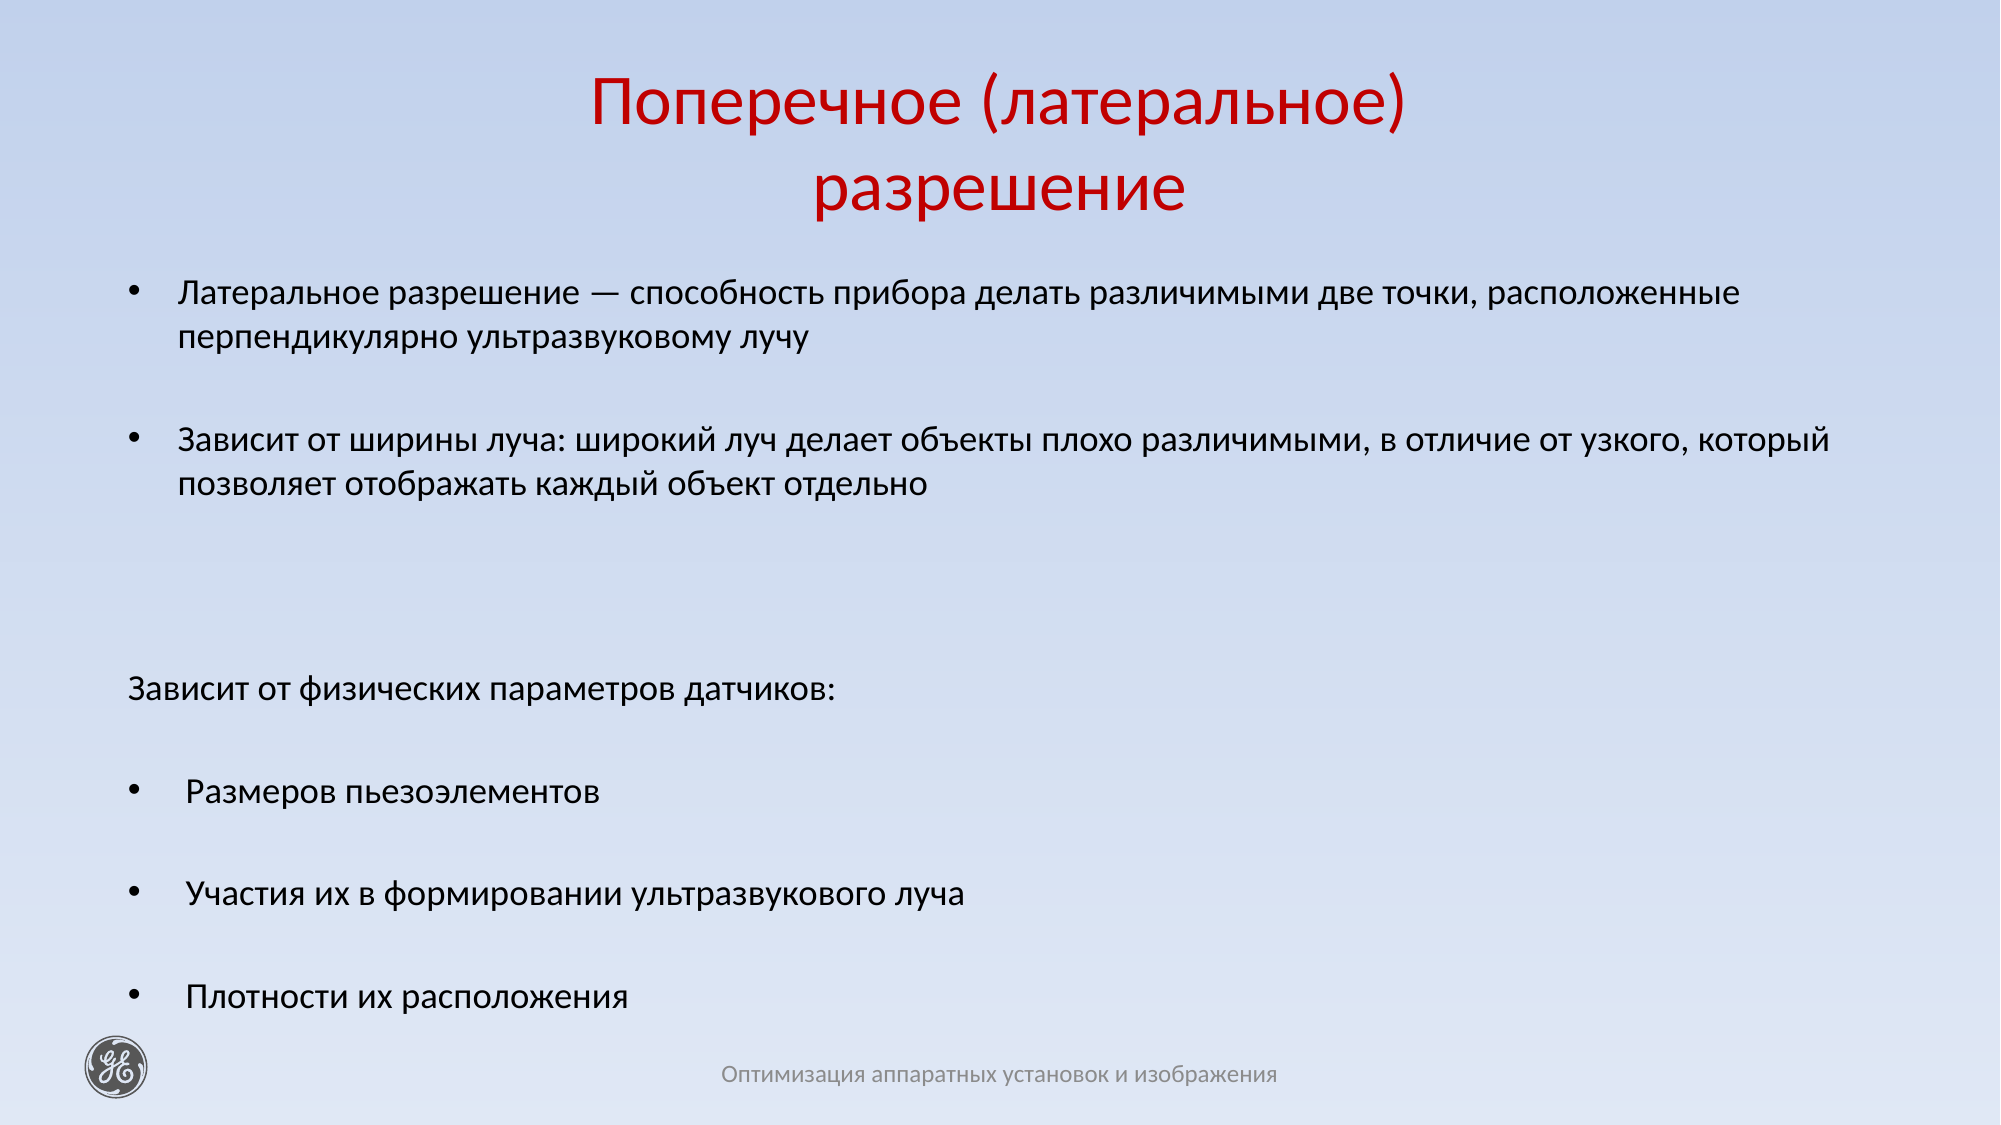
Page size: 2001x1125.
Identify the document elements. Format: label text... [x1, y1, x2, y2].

title Поперечное (латеральное) разрешение [99, 45, 1900, 233]
footer Оптимизация аппаратных установок и изображения [683, 1042, 1317, 1103]
list Латеральное разрешение — способность прибора делать различимыми две точки, расположенные перпендикулярно ультразвуковому лучу Зависит от ширины луча: широкий луч делает объекты плохо различимыми, в отличие от узкого, который позволяет отображать каждый объект отдельно Зависит от физических параметров датчиков: Размеров пьезоэлементов Участия их в формировании ультразвукового луча Плотности их расположения [112, 255, 1913, 1029]
